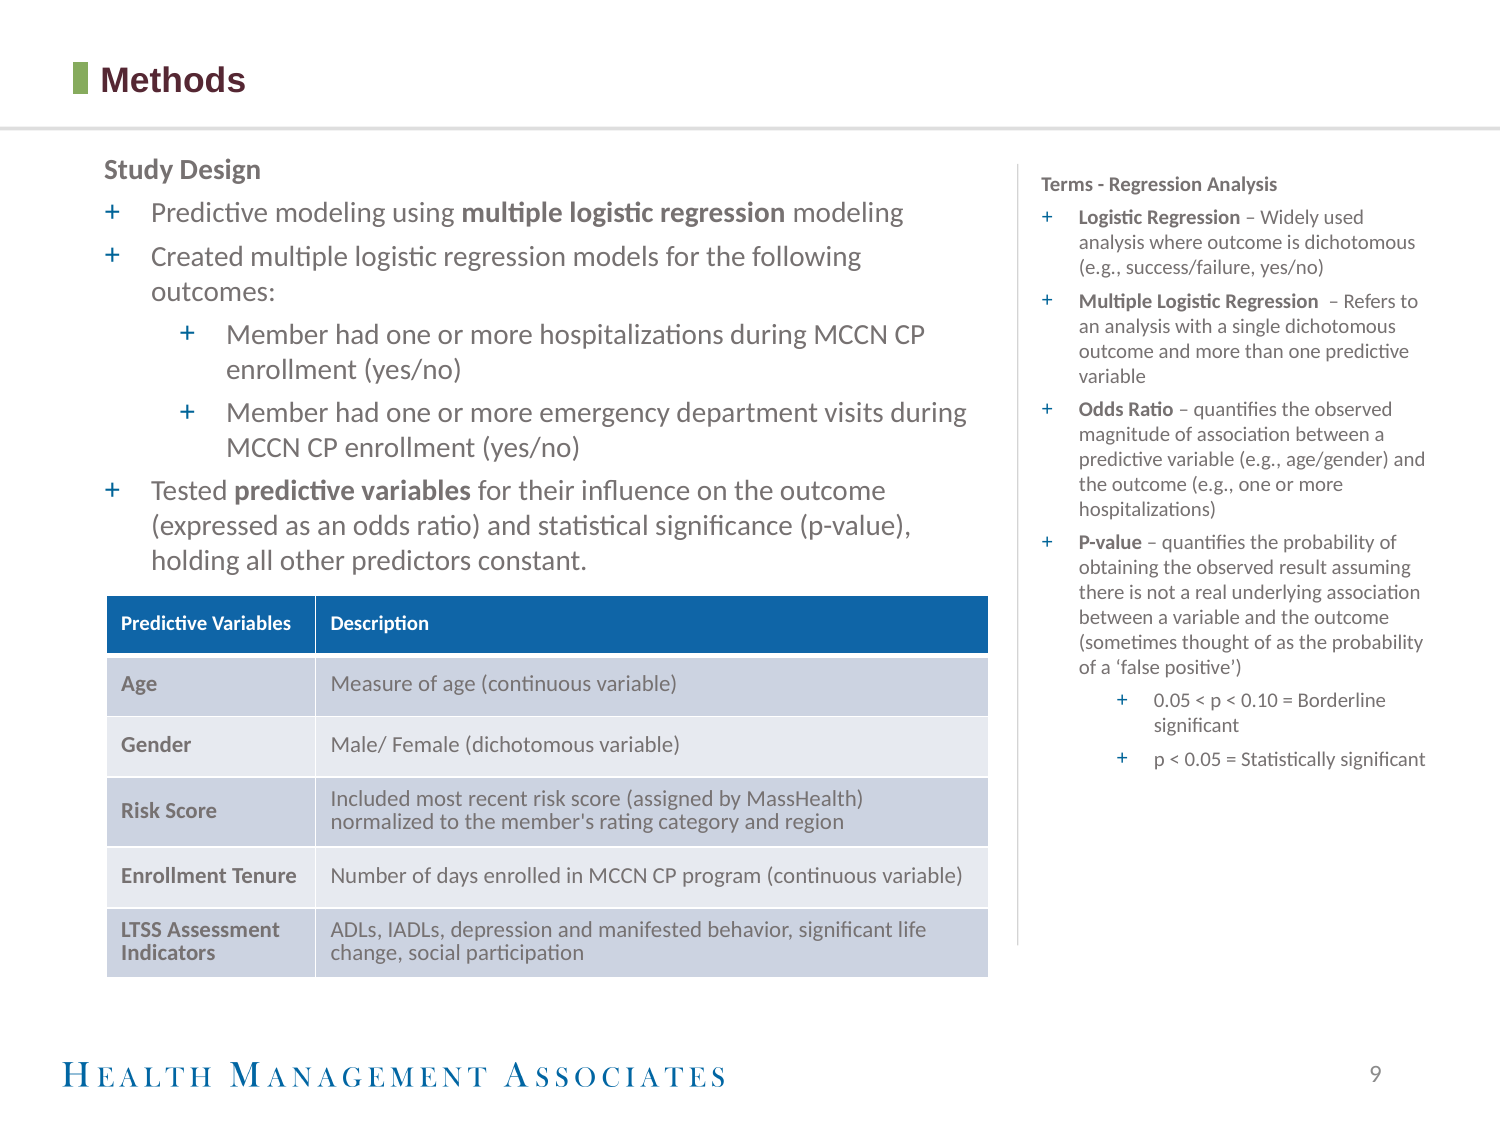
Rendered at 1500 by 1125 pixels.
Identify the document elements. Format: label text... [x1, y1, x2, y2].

table_cell Enrollment Tenure [107, 848, 315, 907]
table_cell Measure of age (continuous variable) [316, 658, 988, 716]
table_cell ADLs, IADLs, depression and manifested behavior, significant life change, social participation [316, 909, 988, 977]
table_header Predictive Variables [107, 596, 315, 653]
text_box Study Design Predictive modeling using multiple logistic regression modeling Created multiple logistic regression models for the following outcomes: Member had one or more hospitalizations during MCCN CP enrollment (yes/no) Member had one or more emergency department visits during MCCN CP enrollment (yes/no) Tested predictive variables for their influence on the outcome (expressed as an odds ratio) and statistical significance (p-value), holding all other predictors constant. [89, 142, 989, 628]
table_cell Included most recent risk score (assigned by MassHealth) normalized to the member's rating category and region [316, 778, 988, 846]
table_cell Number of days enrolled in MCCN CP program (continuous variable) [316, 848, 988, 907]
table_cell Gender [107, 717, 315, 776]
table_cell Age [107, 658, 315, 716]
table_cell Male/ Female (dichotomous variable) [316, 717, 988, 776]
picture [62, 1062, 724, 1087]
table_cell Risk Score [107, 778, 315, 846]
table_cell LTSS Assessment Indicators [107, 909, 315, 977]
table_header Description [316, 596, 988, 653]
text_box Terms - Regression Analysis Logistic Regression – Widely used analysis where outcome is dichotomous (e.g., success/failure, yes/no) Multiple Logistic Regression – Refers to an analysis with a single dichotomous outcome and more than one predictive variable Odds Ratio – quantifies the observed magnitude of association between a predictive variable (e.g., age/gender) and the outcome (e.g., one or more hospitalizations) P-value – quantifies the probability of obtaining the observed result assuming there is not a real underlying association between a variable and the outcome (sometimes thought of as the probability of a ‘false positive’) 0.05 < p < 0.10 = Borderline significant p < 0.05 = Statistically significant [1026, 163, 1443, 778]
text_box Methods [85, 50, 1482, 108]
slide_number 9 [1059, 1042, 1397, 1103]
